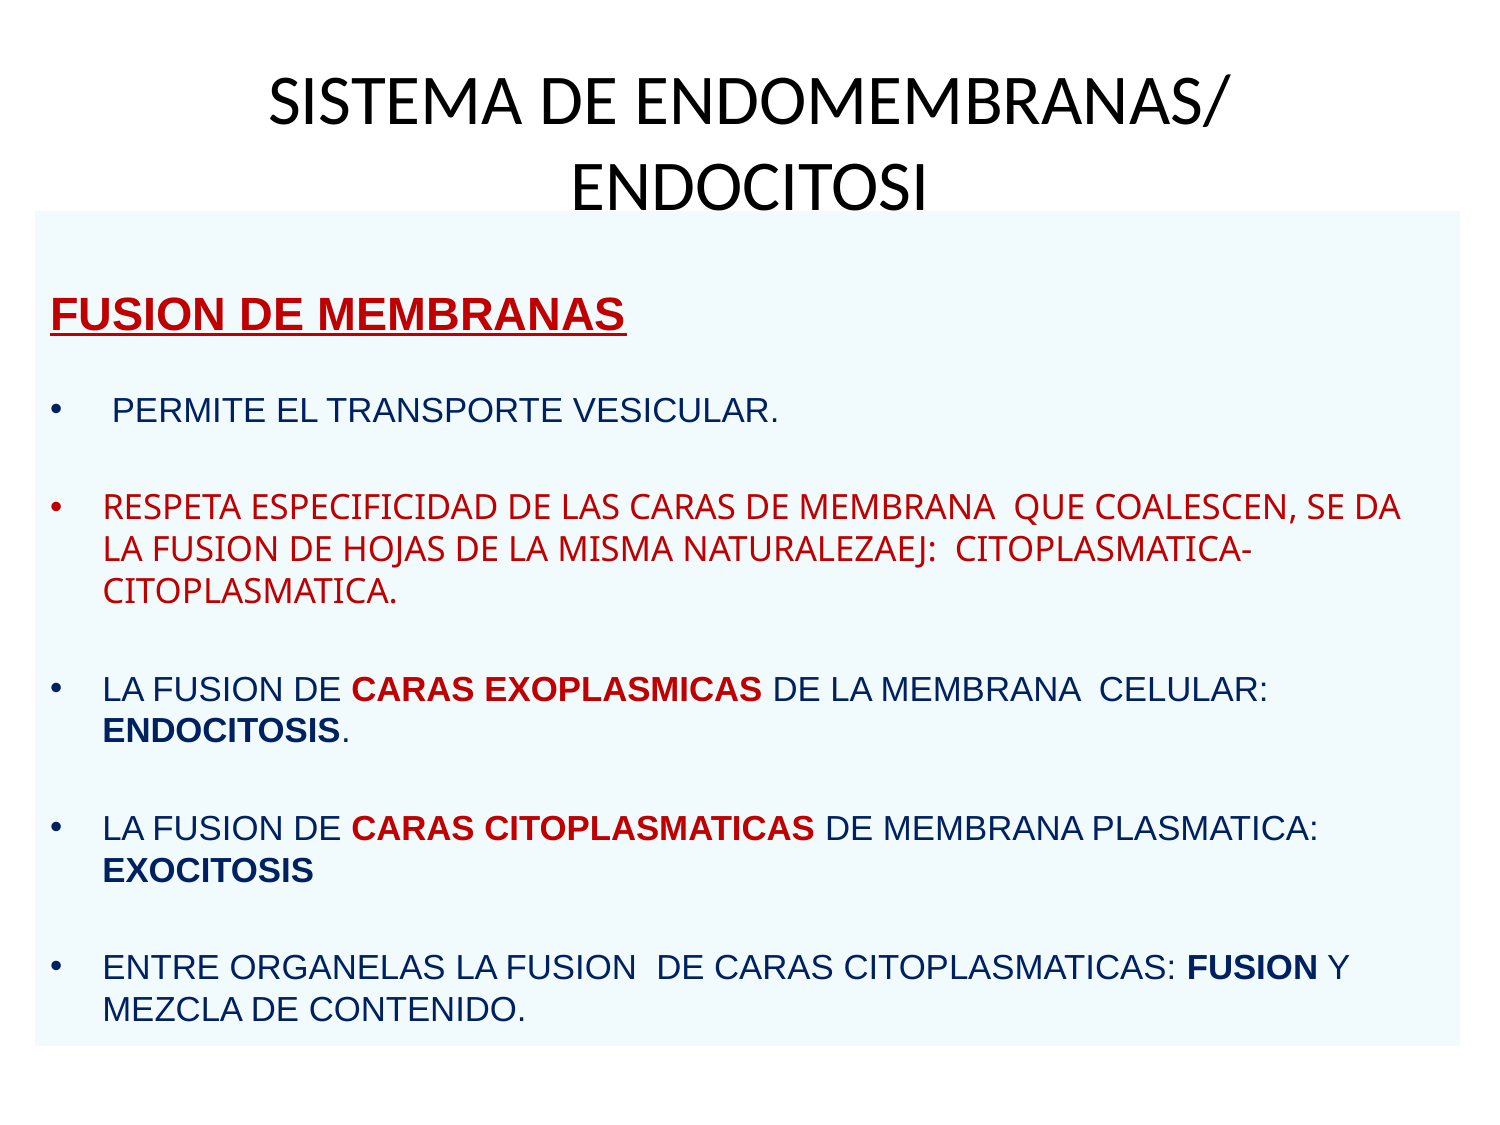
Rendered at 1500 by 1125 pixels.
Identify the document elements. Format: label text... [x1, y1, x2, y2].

title SISTEMA DE ENDOMEMBRANAS/ ENDOCITOSI [75, 45, 1425, 210]
list FUSION DE MEMBRANAS PERMITE EL TRANSPORTE VESICULAR. RESPETA ESPECIFICIDAD DE LAS CARAS DE MEMBRANA QUE COALESCEN, SE DA LA FUSION DE HOJAS DE LA MISMA NATURALEZAEJ: CITOPLASMATICA-CITOPLASMATICA. LA FUSION DE CARAS EXOPLASMICAS DE LA MEMBRANA CELULAR: ENDOCITOSIS. LA FUSION DE CARAS CITOPLASMATICAS DE MEMBRANA PLASMATICA: EXOCITOSIS ENTRE ORGANELAS LA FUSION DE CARAS CITOPLASMATICAS: FUSION Y MEZCLA DE CONTENIDO. [35, 210, 1461, 1046]
